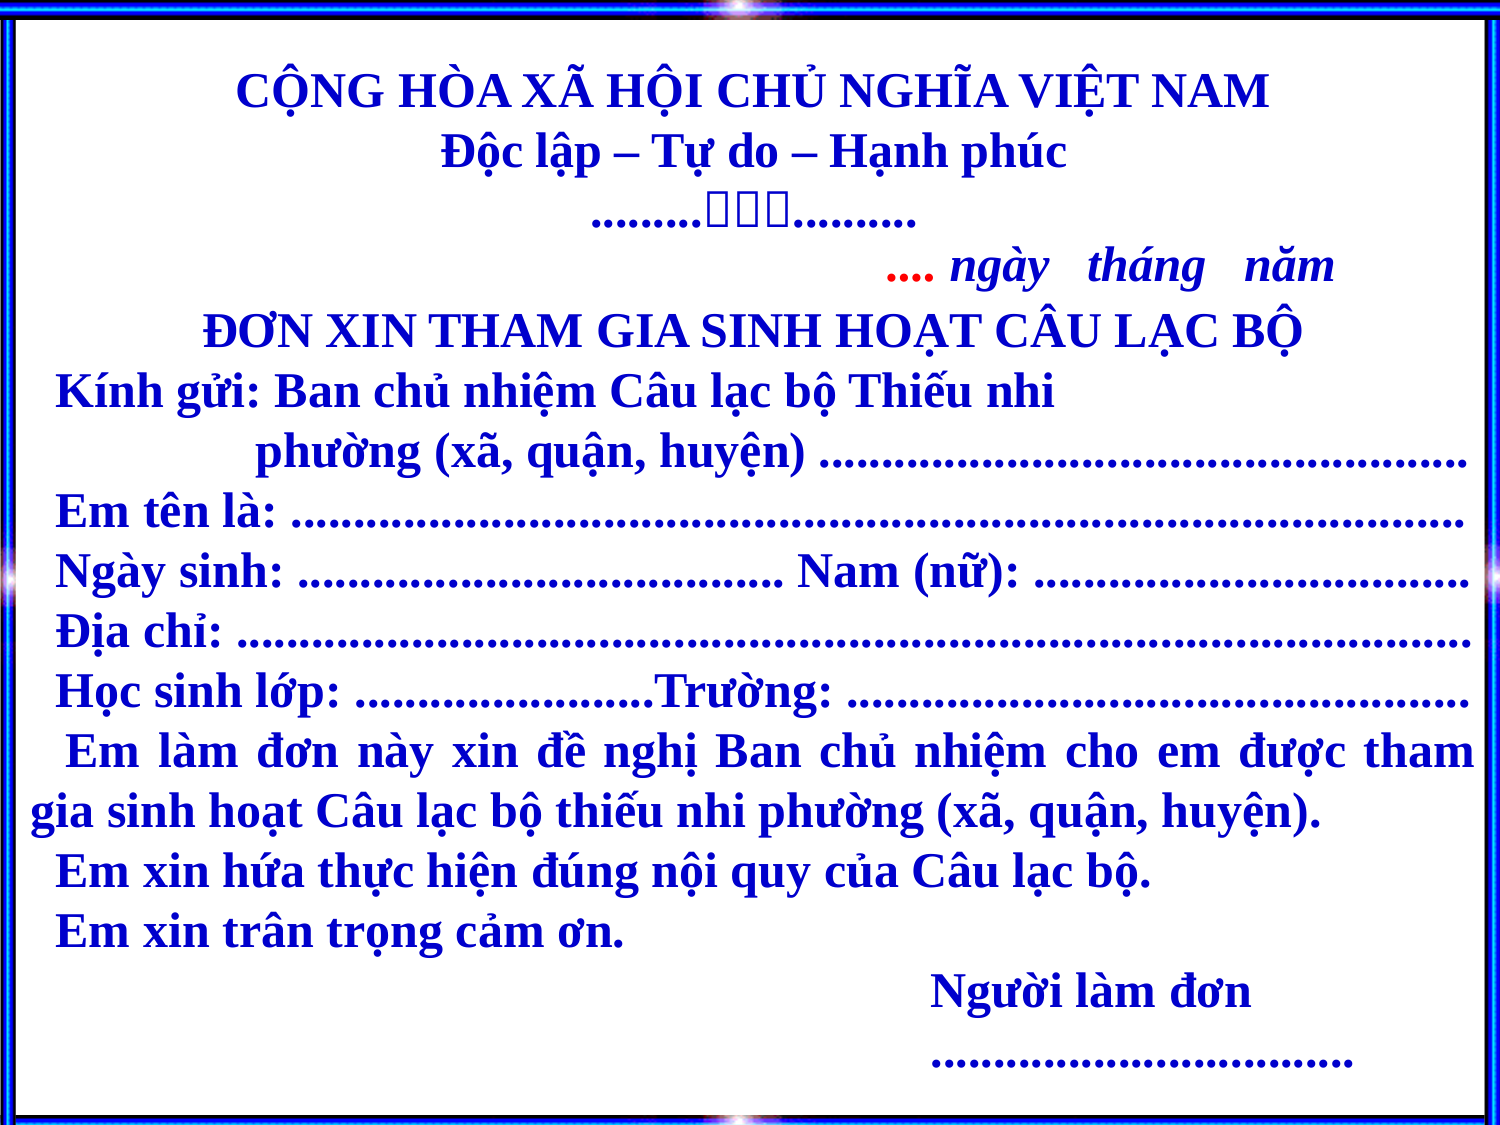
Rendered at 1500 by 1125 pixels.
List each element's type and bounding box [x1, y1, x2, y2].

text_box [0, 0, 1500, 1125]
